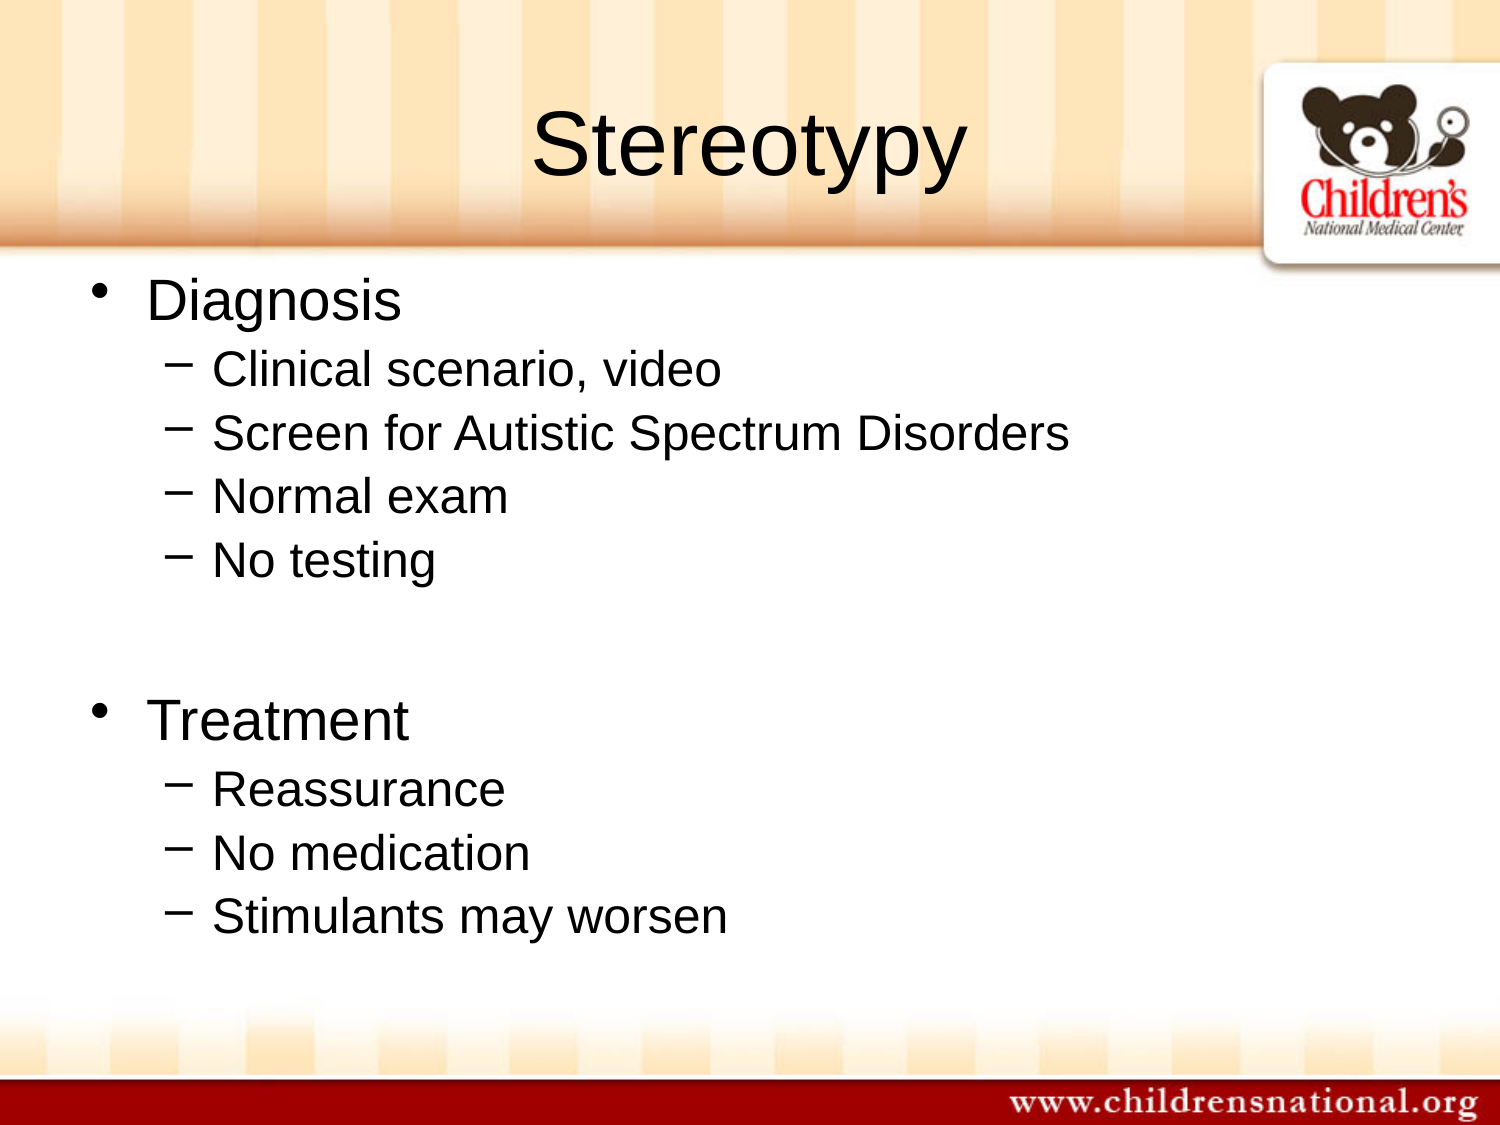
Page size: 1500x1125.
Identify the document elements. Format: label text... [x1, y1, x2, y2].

title Stereotypy [75, 45, 1425, 233]
list Diagnosis Clinical scenario, video Screen for Autistic Spectrum Disorders Normal exam No testing Treatment Reassurance No medication Stimulants may worsen [75, 262, 1425, 1005]
picture [0, 0, 1500, 1125]
